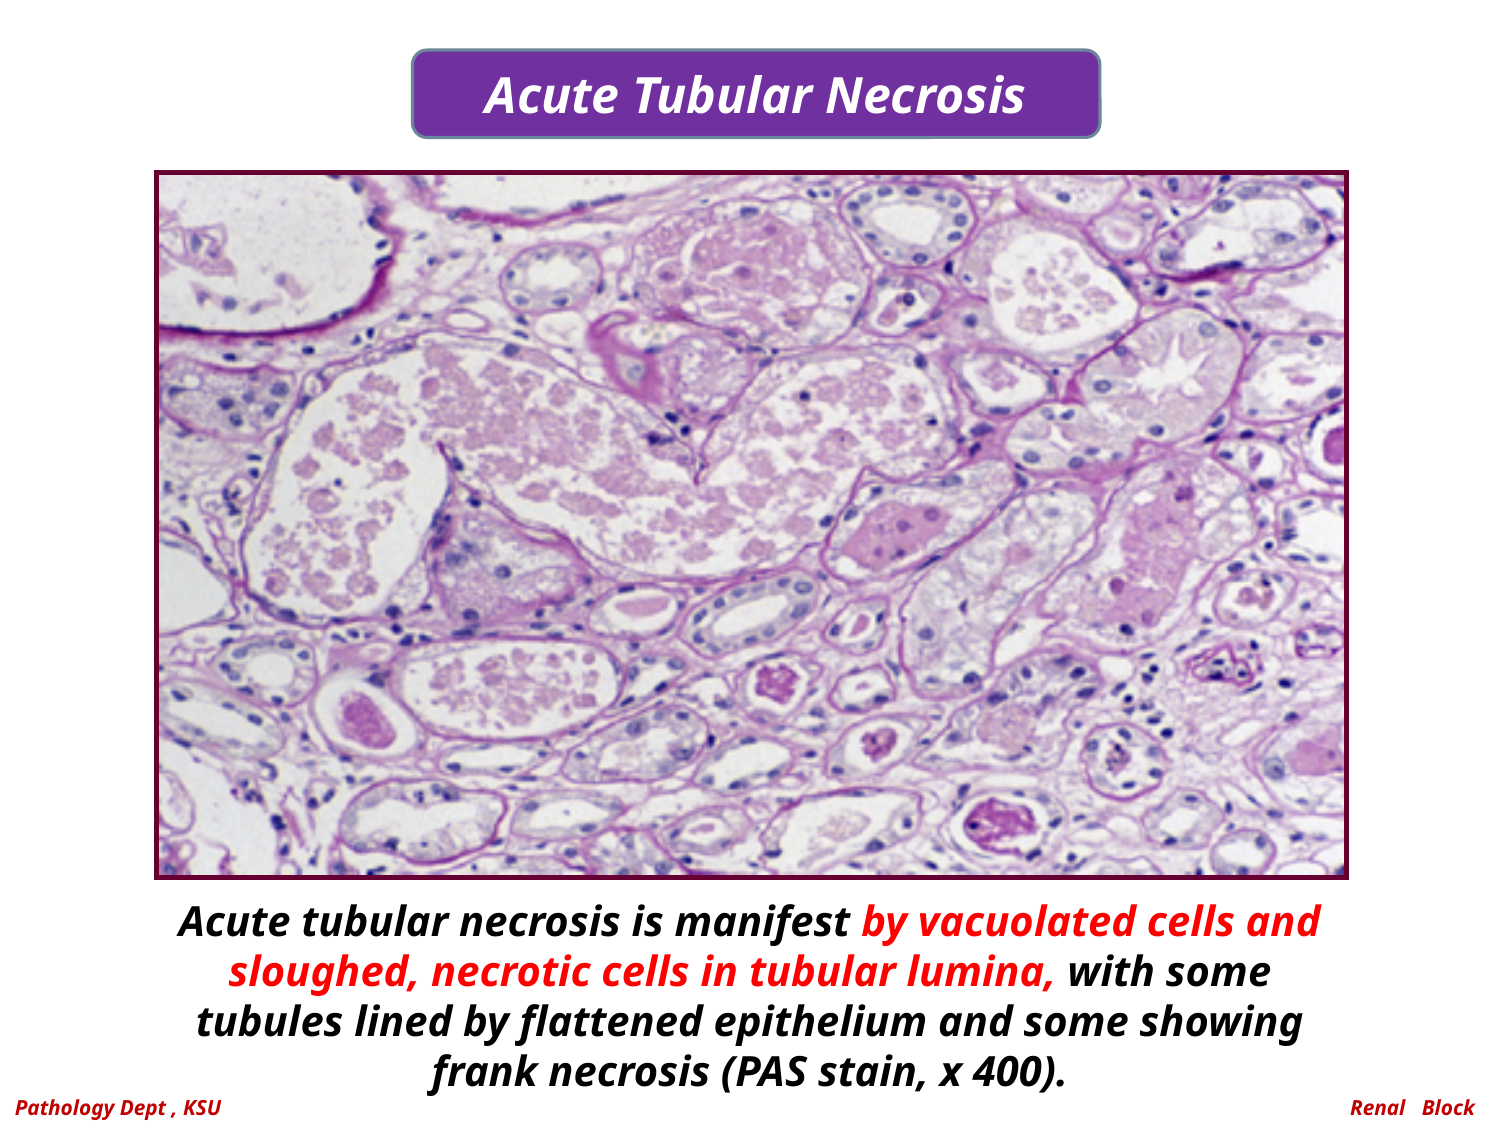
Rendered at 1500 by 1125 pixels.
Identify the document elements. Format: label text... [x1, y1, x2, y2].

text_box Pathology Dept , KSU [0, 1087, 250, 1125]
text_box Acute tubular necrosis is manifest by vacuolated cells and sloughed, necrotic cells in tubular lumina, with some tubules lined by flattened epithelium and some showing frank necrosis (PAS stain, x 400). [149, 887, 1350, 1103]
picture [158, 174, 1345, 876]
text_box Acute Tubular Necrosis [410, 48, 1102, 140]
text_box Renal Block [1325, 1087, 1500, 1125]
